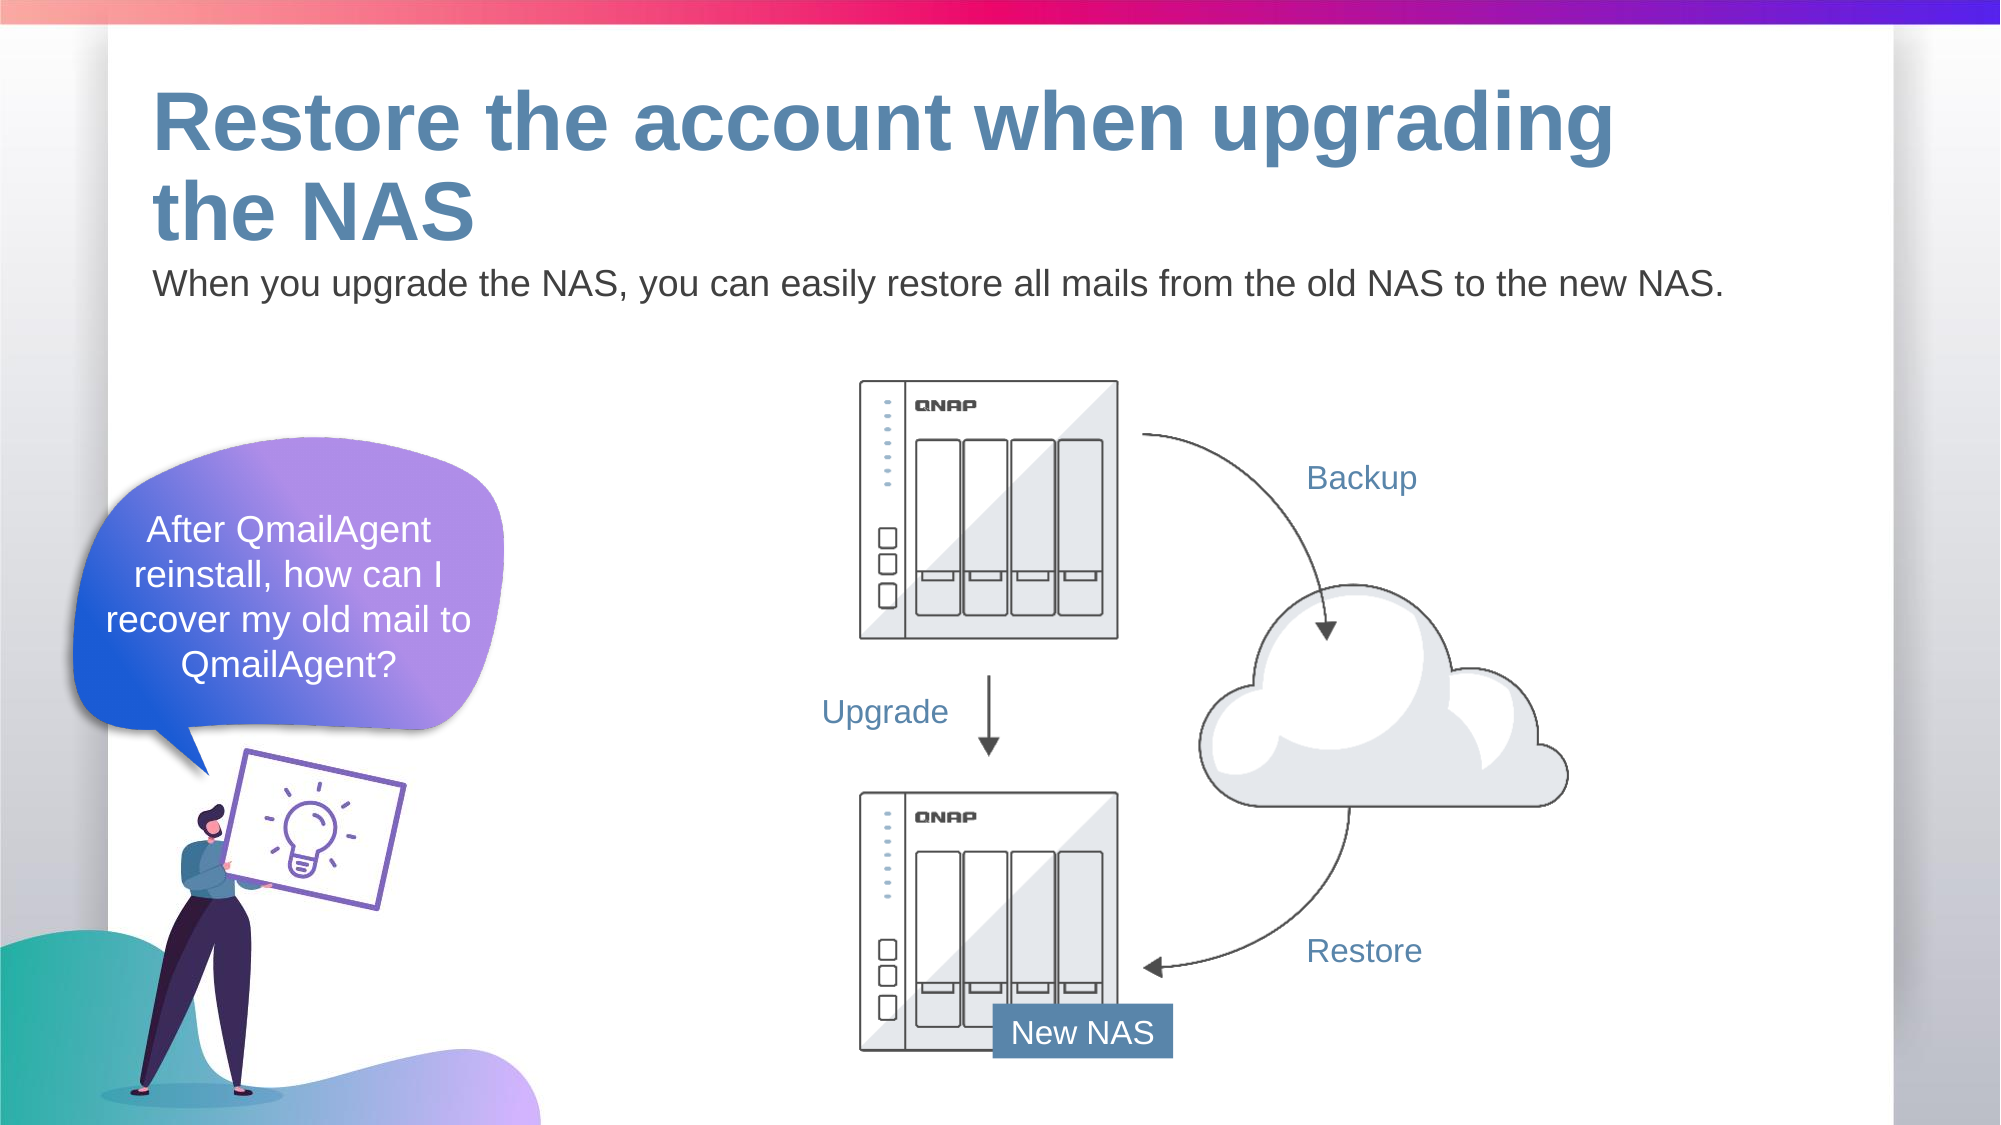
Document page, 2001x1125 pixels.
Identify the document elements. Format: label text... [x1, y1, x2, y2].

picture [0, 0, 2000, 1125]
title Restore the account when upgrading the NAS [137, 59, 1863, 256]
list When you upgrade the NAS, you can easily restore all mails from the old NAS to the new NAS. [137, 256, 1863, 1014]
